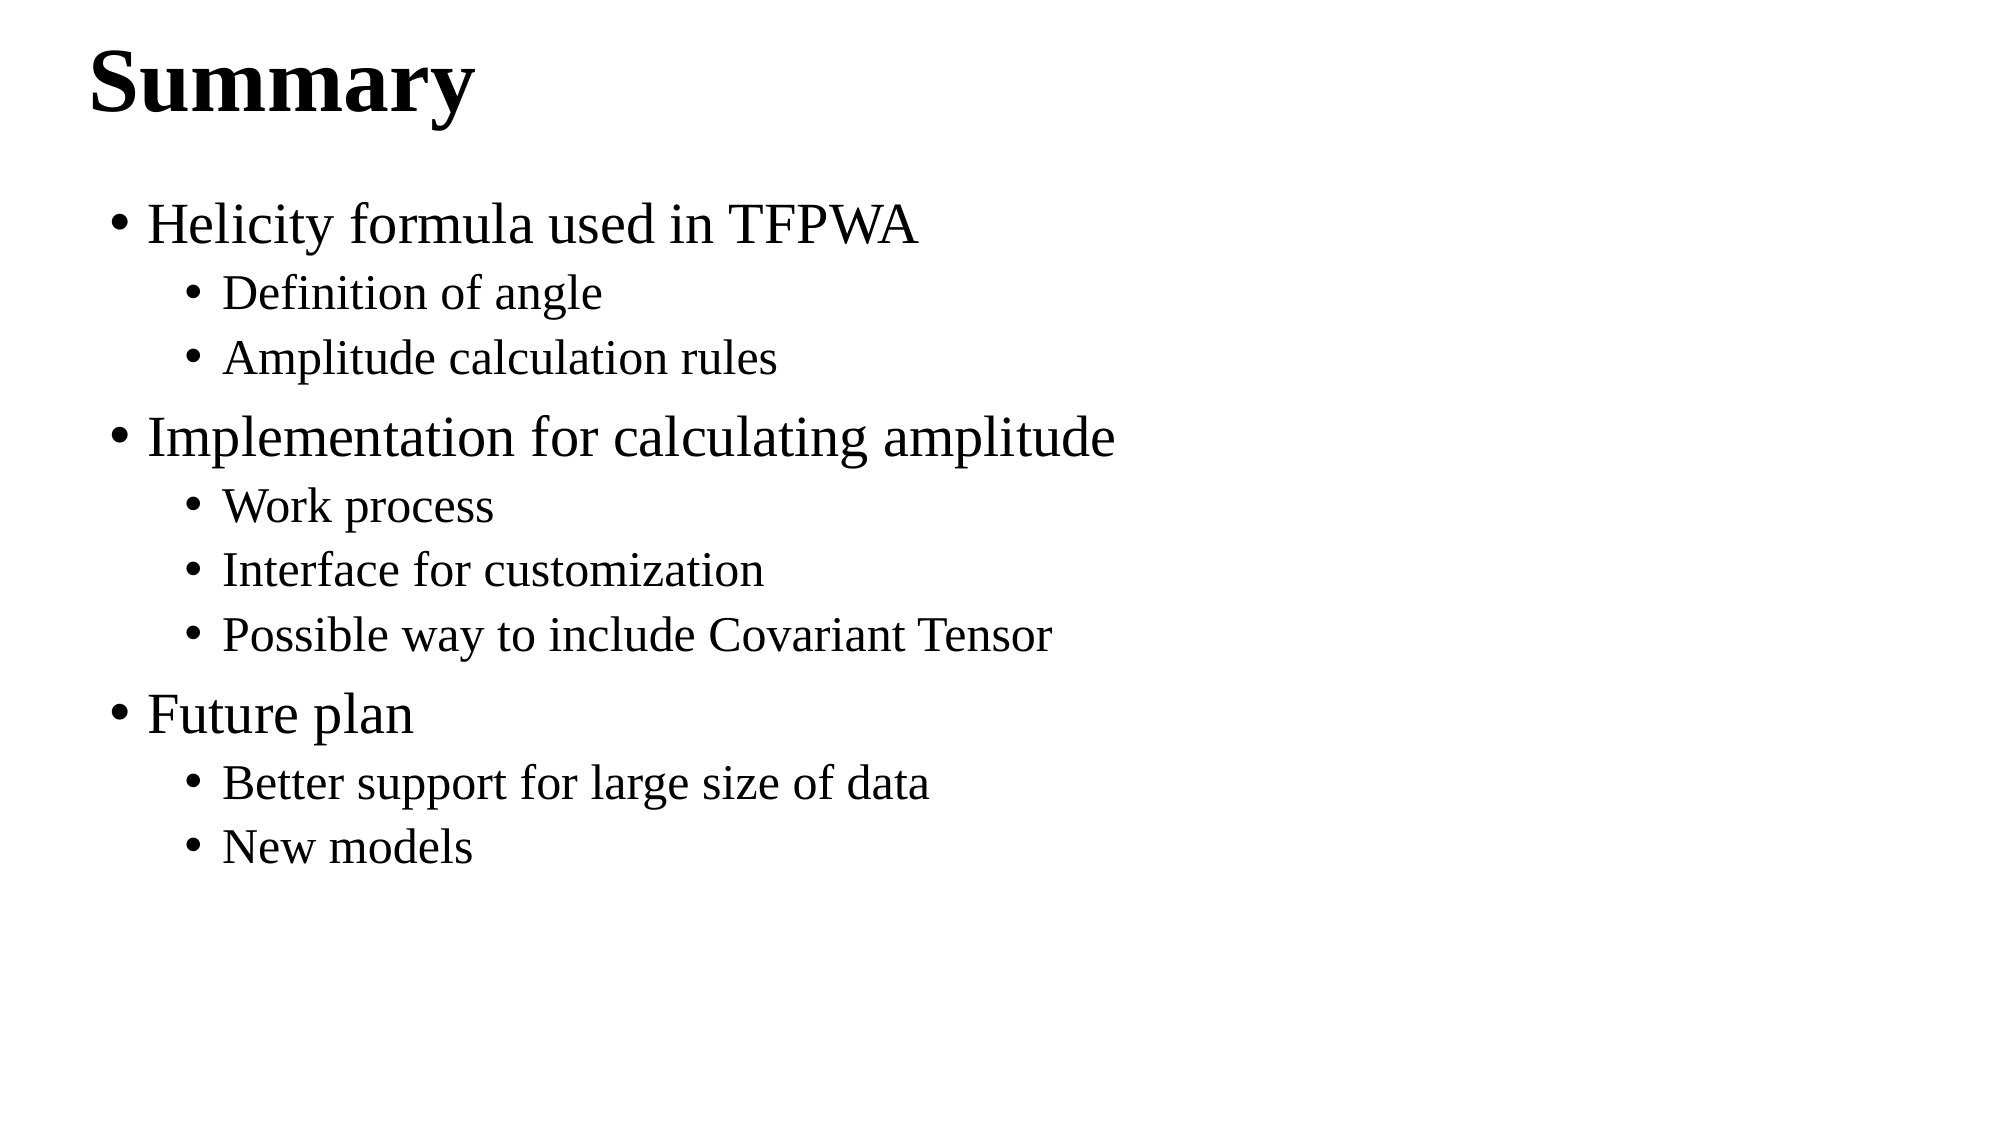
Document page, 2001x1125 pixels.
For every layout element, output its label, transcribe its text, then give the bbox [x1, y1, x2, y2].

title Summary [74, 22, 1863, 142]
list Helicity formula used in TFPWA Definition of angle Amplitude calculation rules Implementation for calculating amplitude Work process Interface for customization Possible way to include Covariant Tensor Future plan Better support for large size of data New models [94, 186, 1863, 1014]
